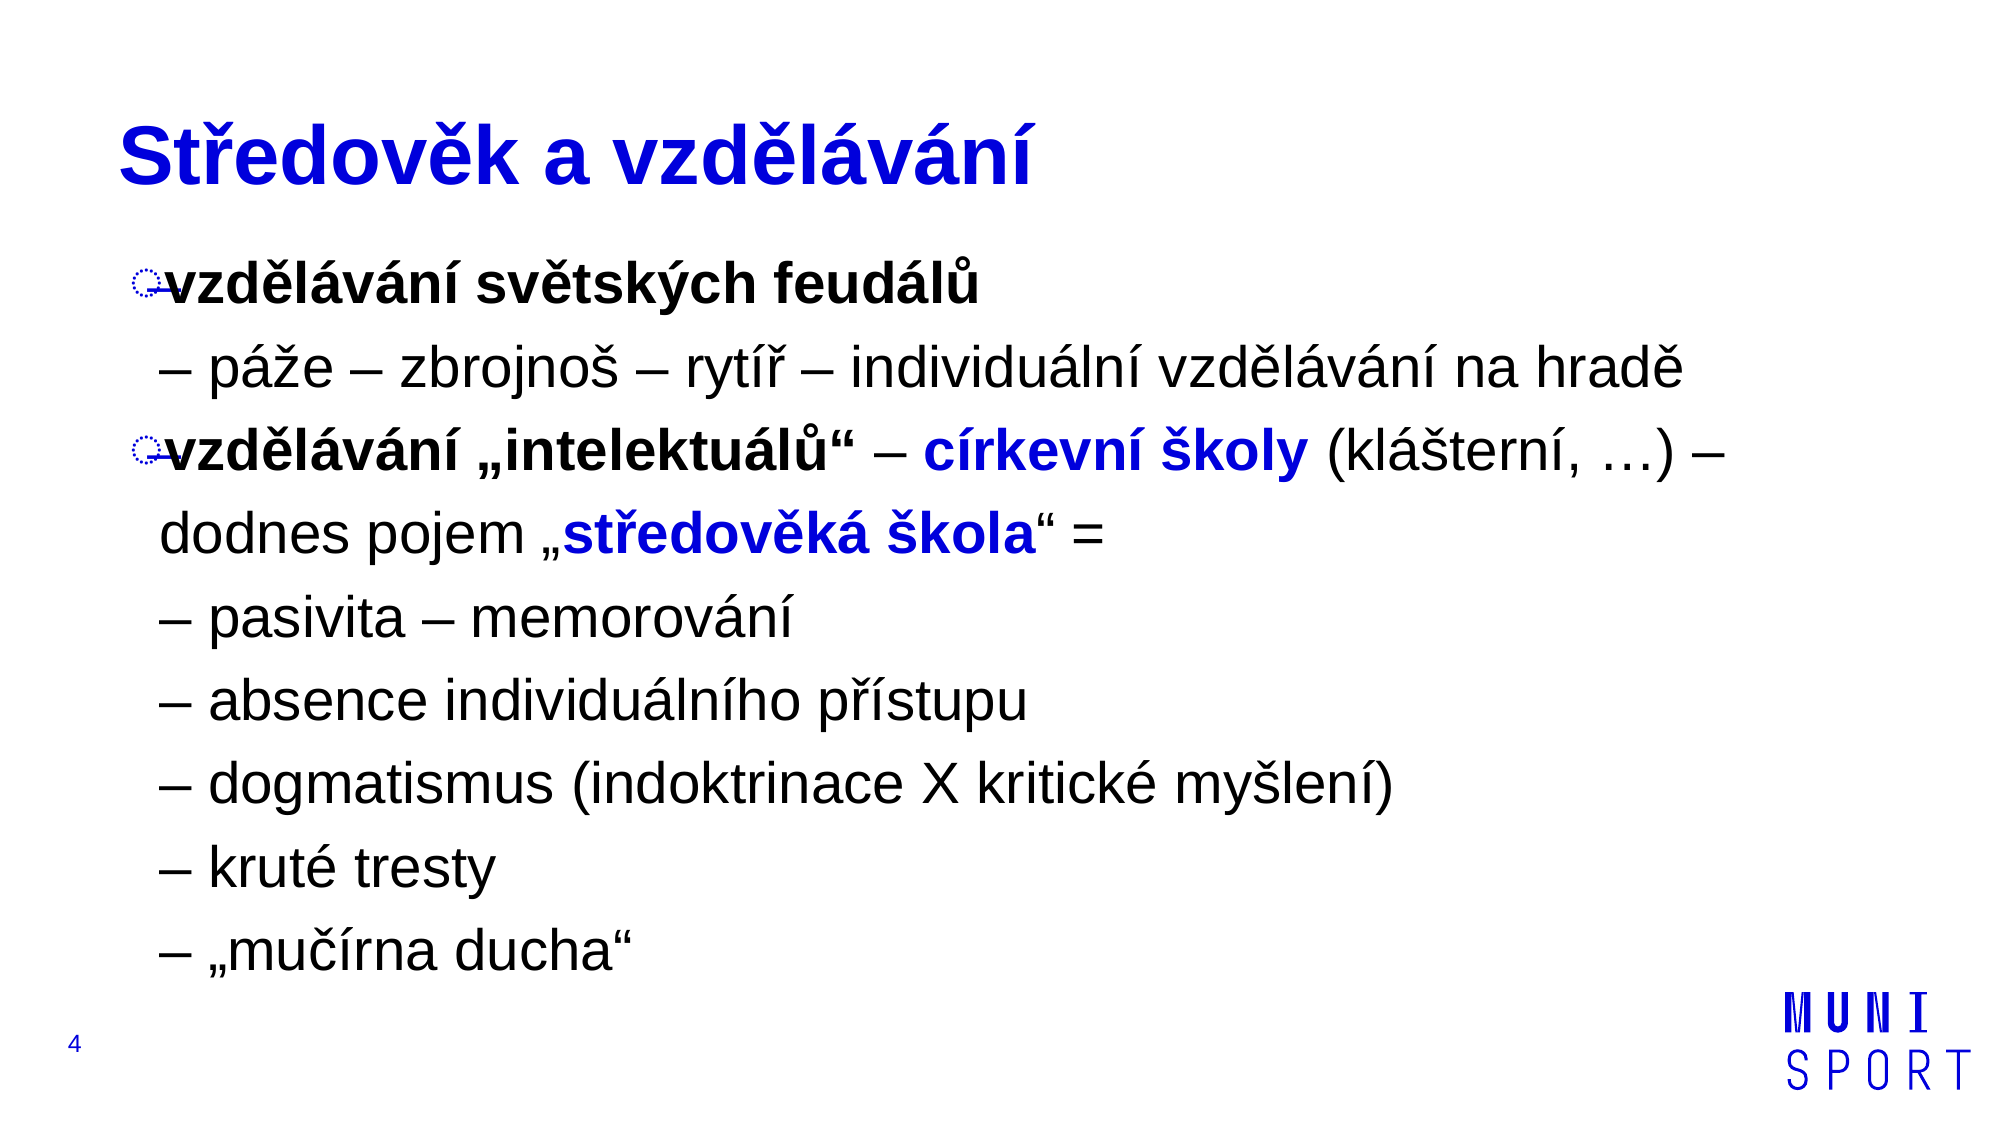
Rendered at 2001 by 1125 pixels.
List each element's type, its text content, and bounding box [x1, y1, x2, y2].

slide_number 4 [67, 1021, 110, 1063]
list vzdělávání světských feudálů – páže – zbrojnoš – rytíř – individuální vzdělávání na hradě vzdělávání „intelektuálů“ – církevní školy (klášterní, …) – dodnes pojem „středověká škola“ = – pasivita – memorování – absence individuálního přístupu – dogmatismus (indoktrinace X kritické myšlení) – kruté tresty – „mučírna ducha“ [118, 232, 1883, 988]
title Středověk a vzdělávání [118, 118, 1883, 193]
